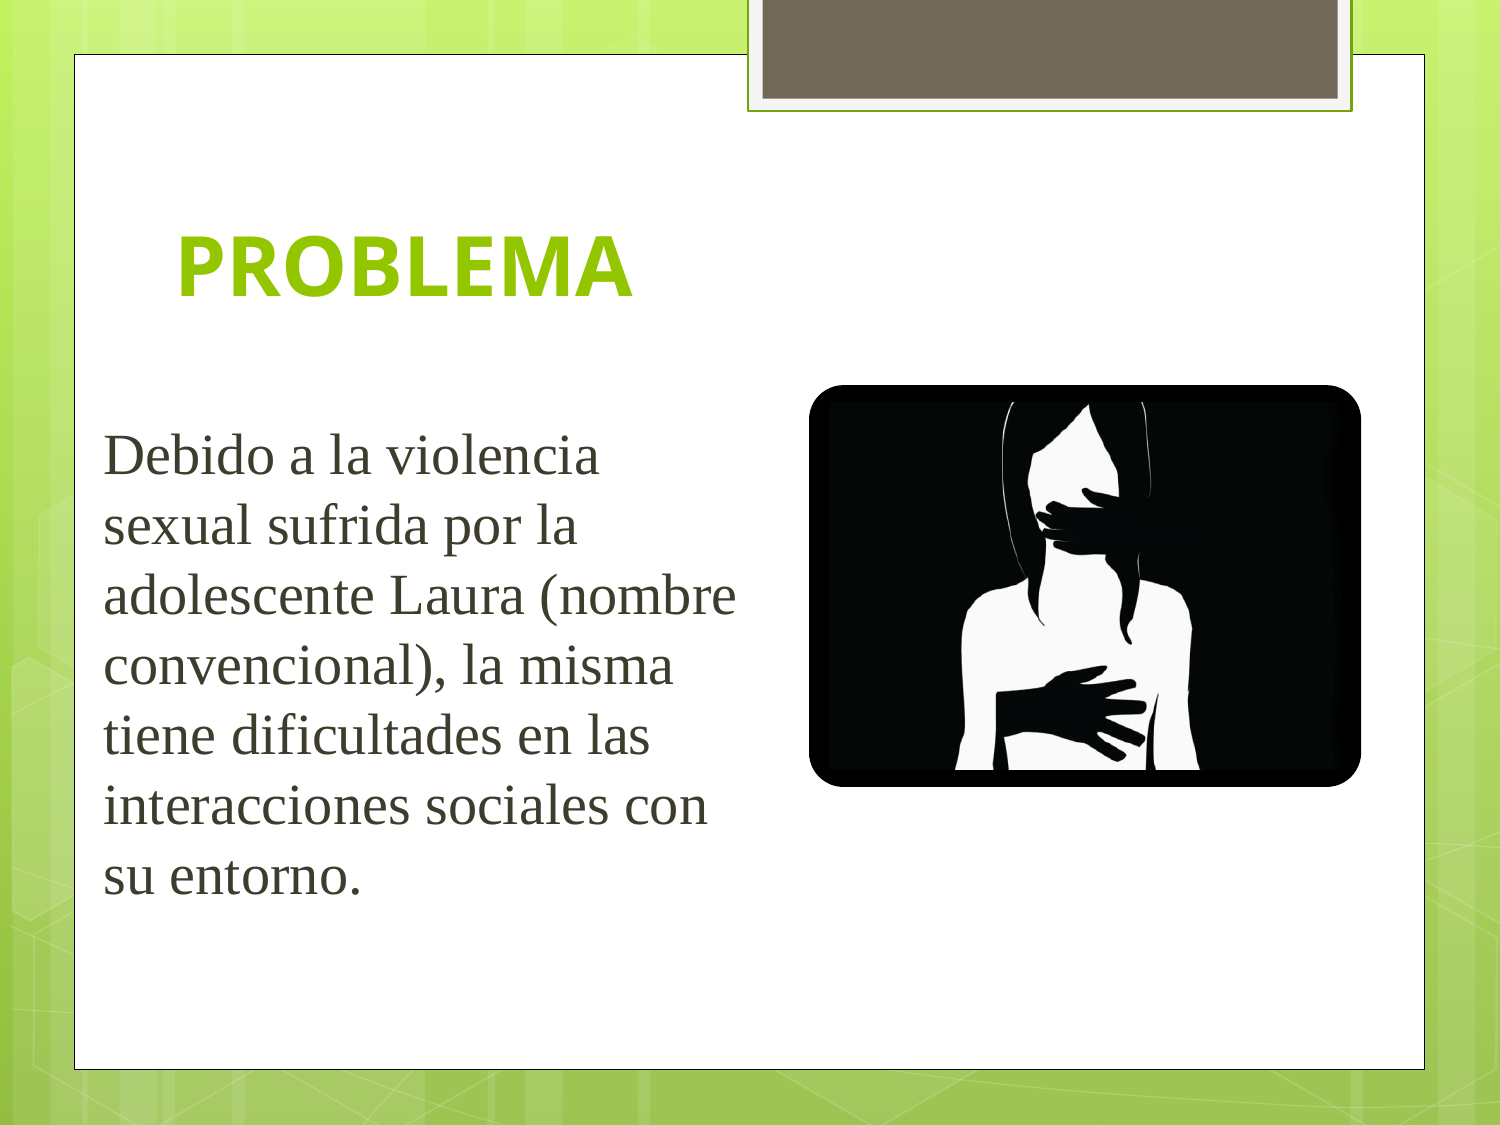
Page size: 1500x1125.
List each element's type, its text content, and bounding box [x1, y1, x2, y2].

picture [808, 384, 1362, 788]
list Debido a la violencia sexual sufrida por la adolescente Laura (nombre convencional), la misma tiene dificultades en las interacciones sociales con su entorno. [88, 408, 764, 1040]
title PROBLEMA [159, 172, 880, 321]
